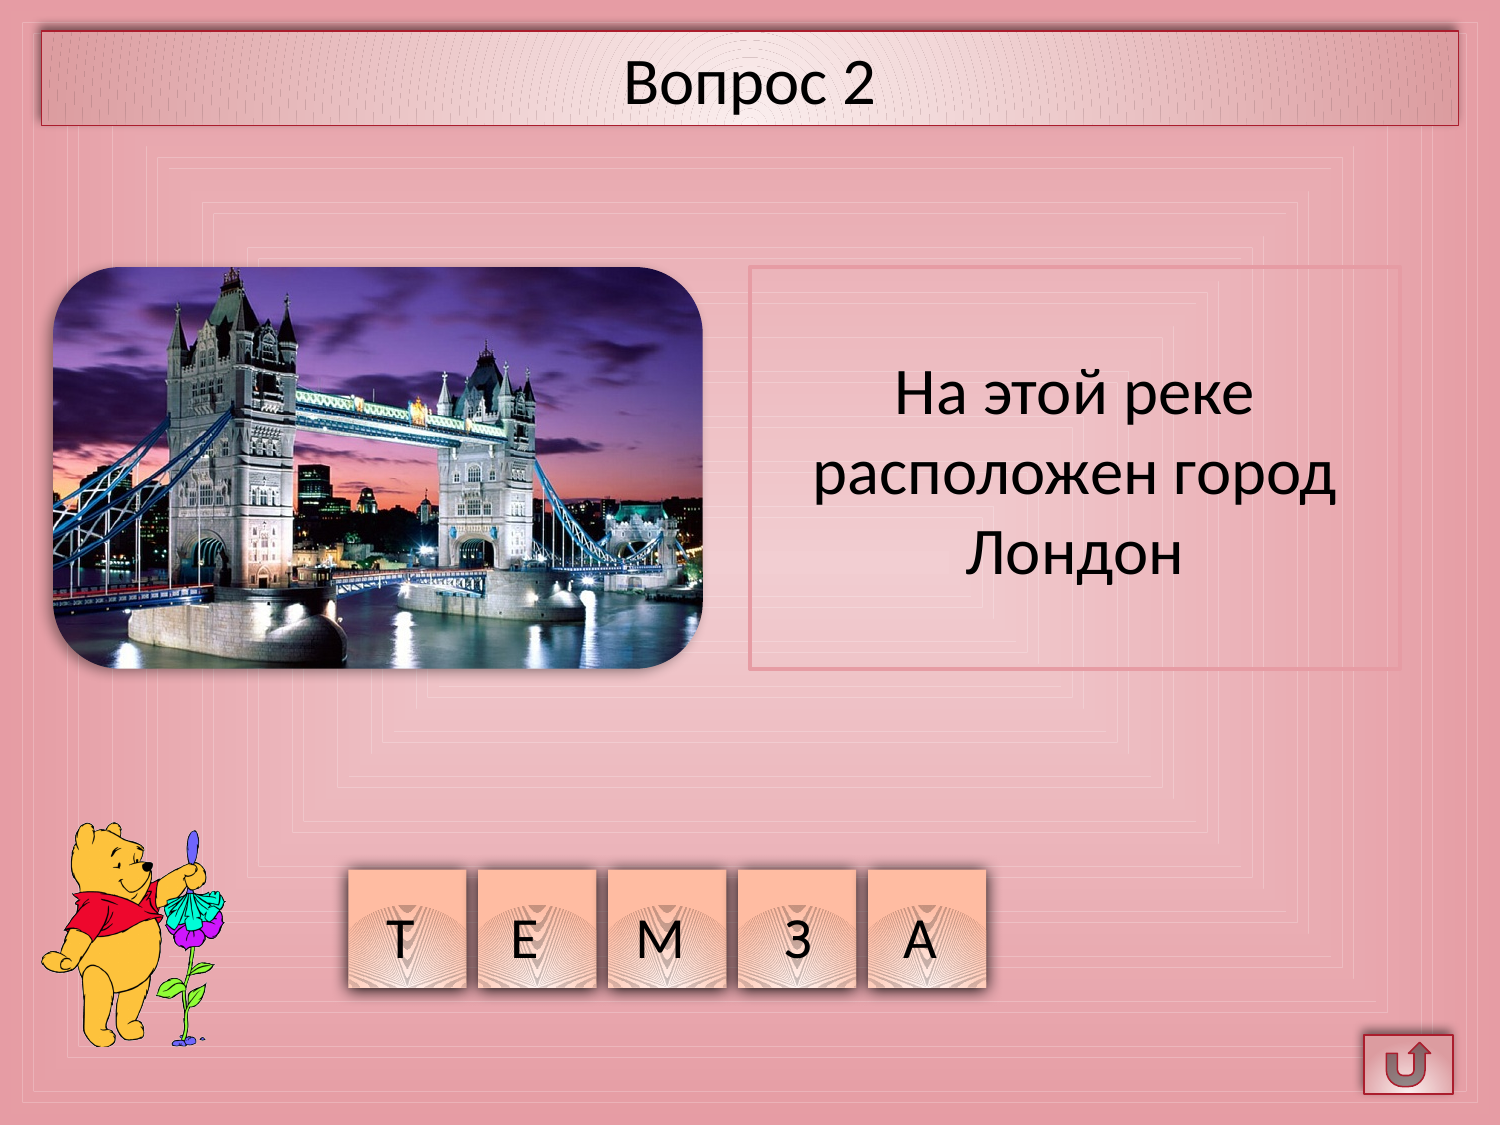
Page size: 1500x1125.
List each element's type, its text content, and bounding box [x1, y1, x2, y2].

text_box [737, 869, 857, 988]
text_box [477, 869, 597, 988]
picture [41, 822, 226, 1047]
text_box Вопрос 2 [41, 30, 1459, 126]
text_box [867, 869, 987, 988]
picture [52, 266, 703, 669]
text_box На этой реке расположен город Лондон [748, 265, 1402, 671]
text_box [348, 869, 467, 988]
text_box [607, 869, 727, 988]
text_box [1363, 1034, 1454, 1095]
